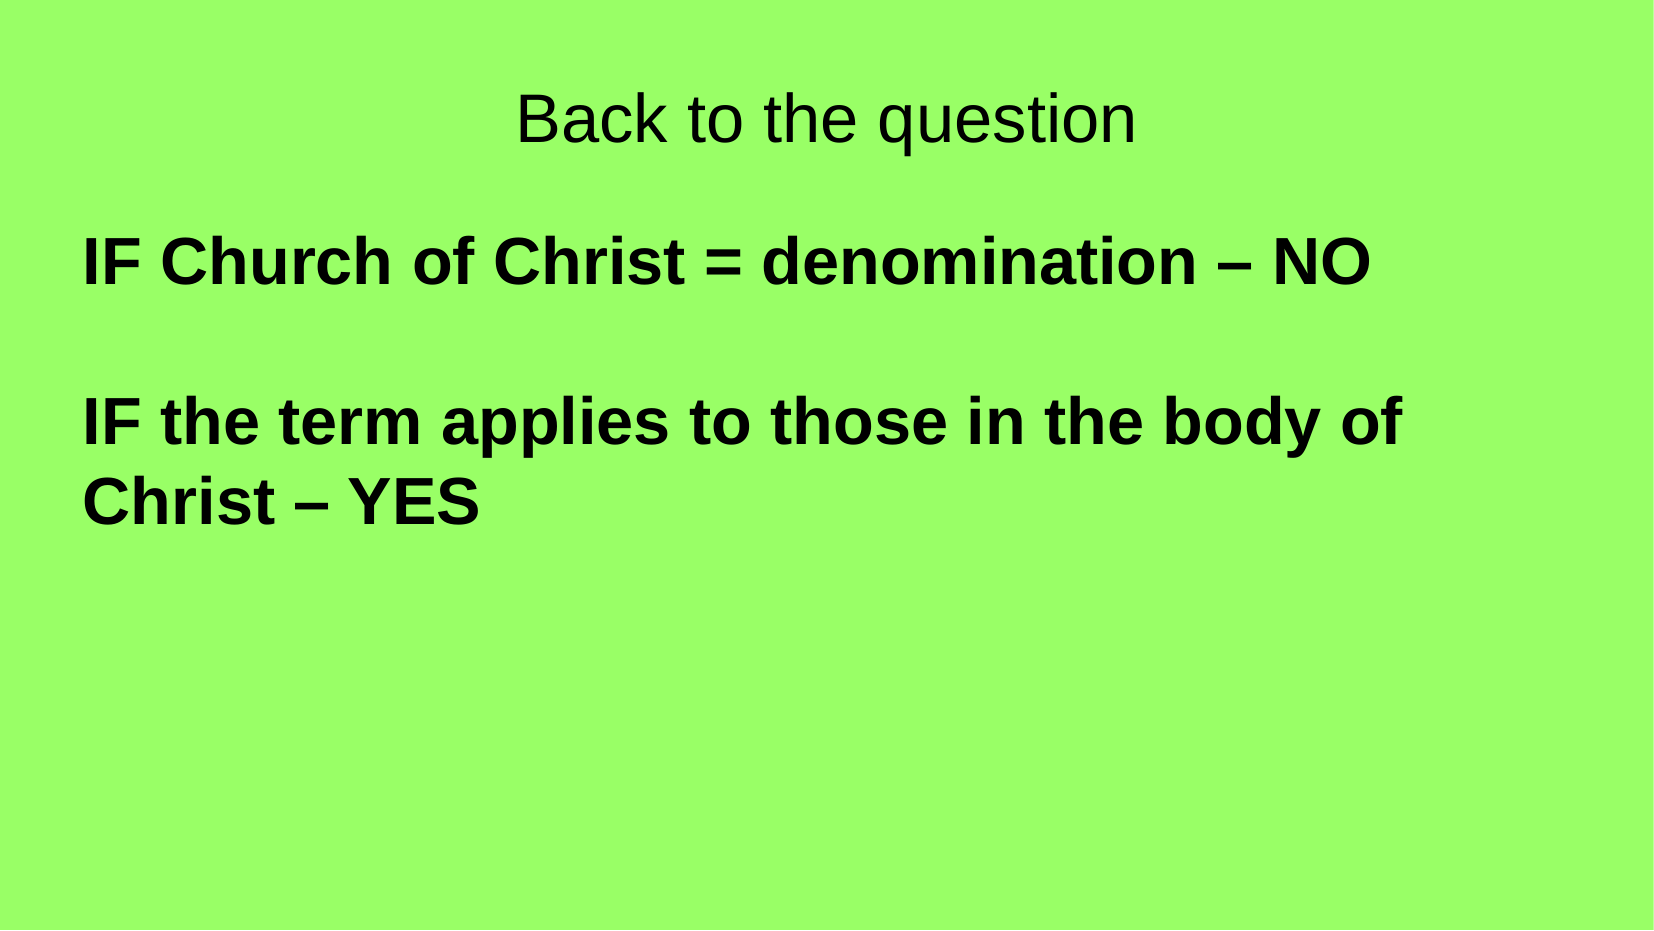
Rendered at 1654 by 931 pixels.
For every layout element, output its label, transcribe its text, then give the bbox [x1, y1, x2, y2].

text_box IF Church of Christ = denomination – NO IF the term applies to those in the body of Christ – YES [82, 217, 1571, 870]
text_box Back to the question [82, 36, 1571, 193]
